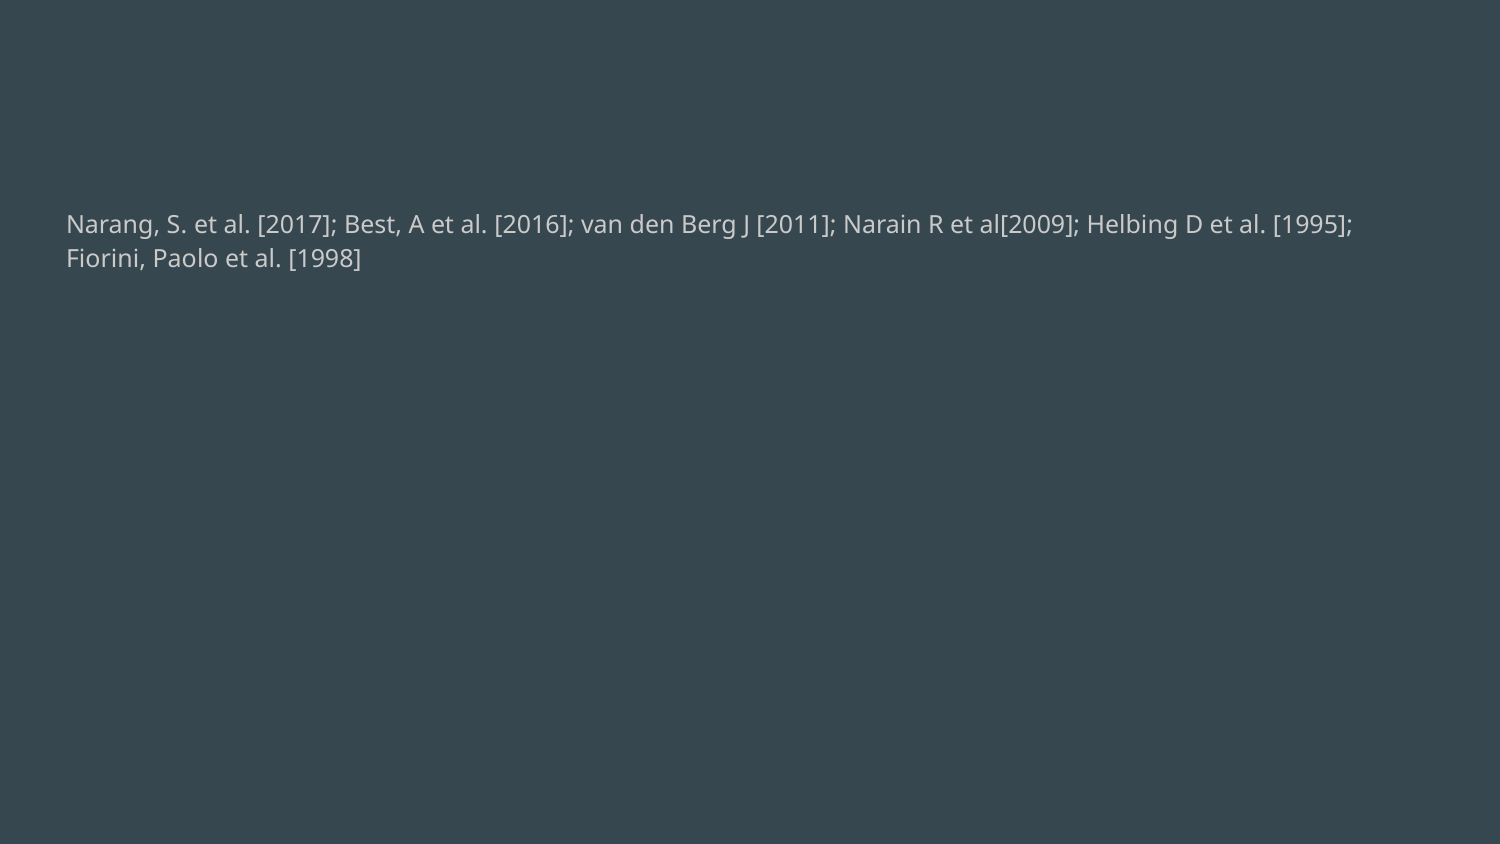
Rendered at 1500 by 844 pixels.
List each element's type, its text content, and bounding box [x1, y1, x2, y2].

list Narang, S. et al. [2017]; Best, A et al. [2016]; van den Berg J [2011]; Narain R et al[2009]; Helbing D et al. [1995]; Fiorini, Paolo et al. [1998] [51, 189, 1449, 274]
